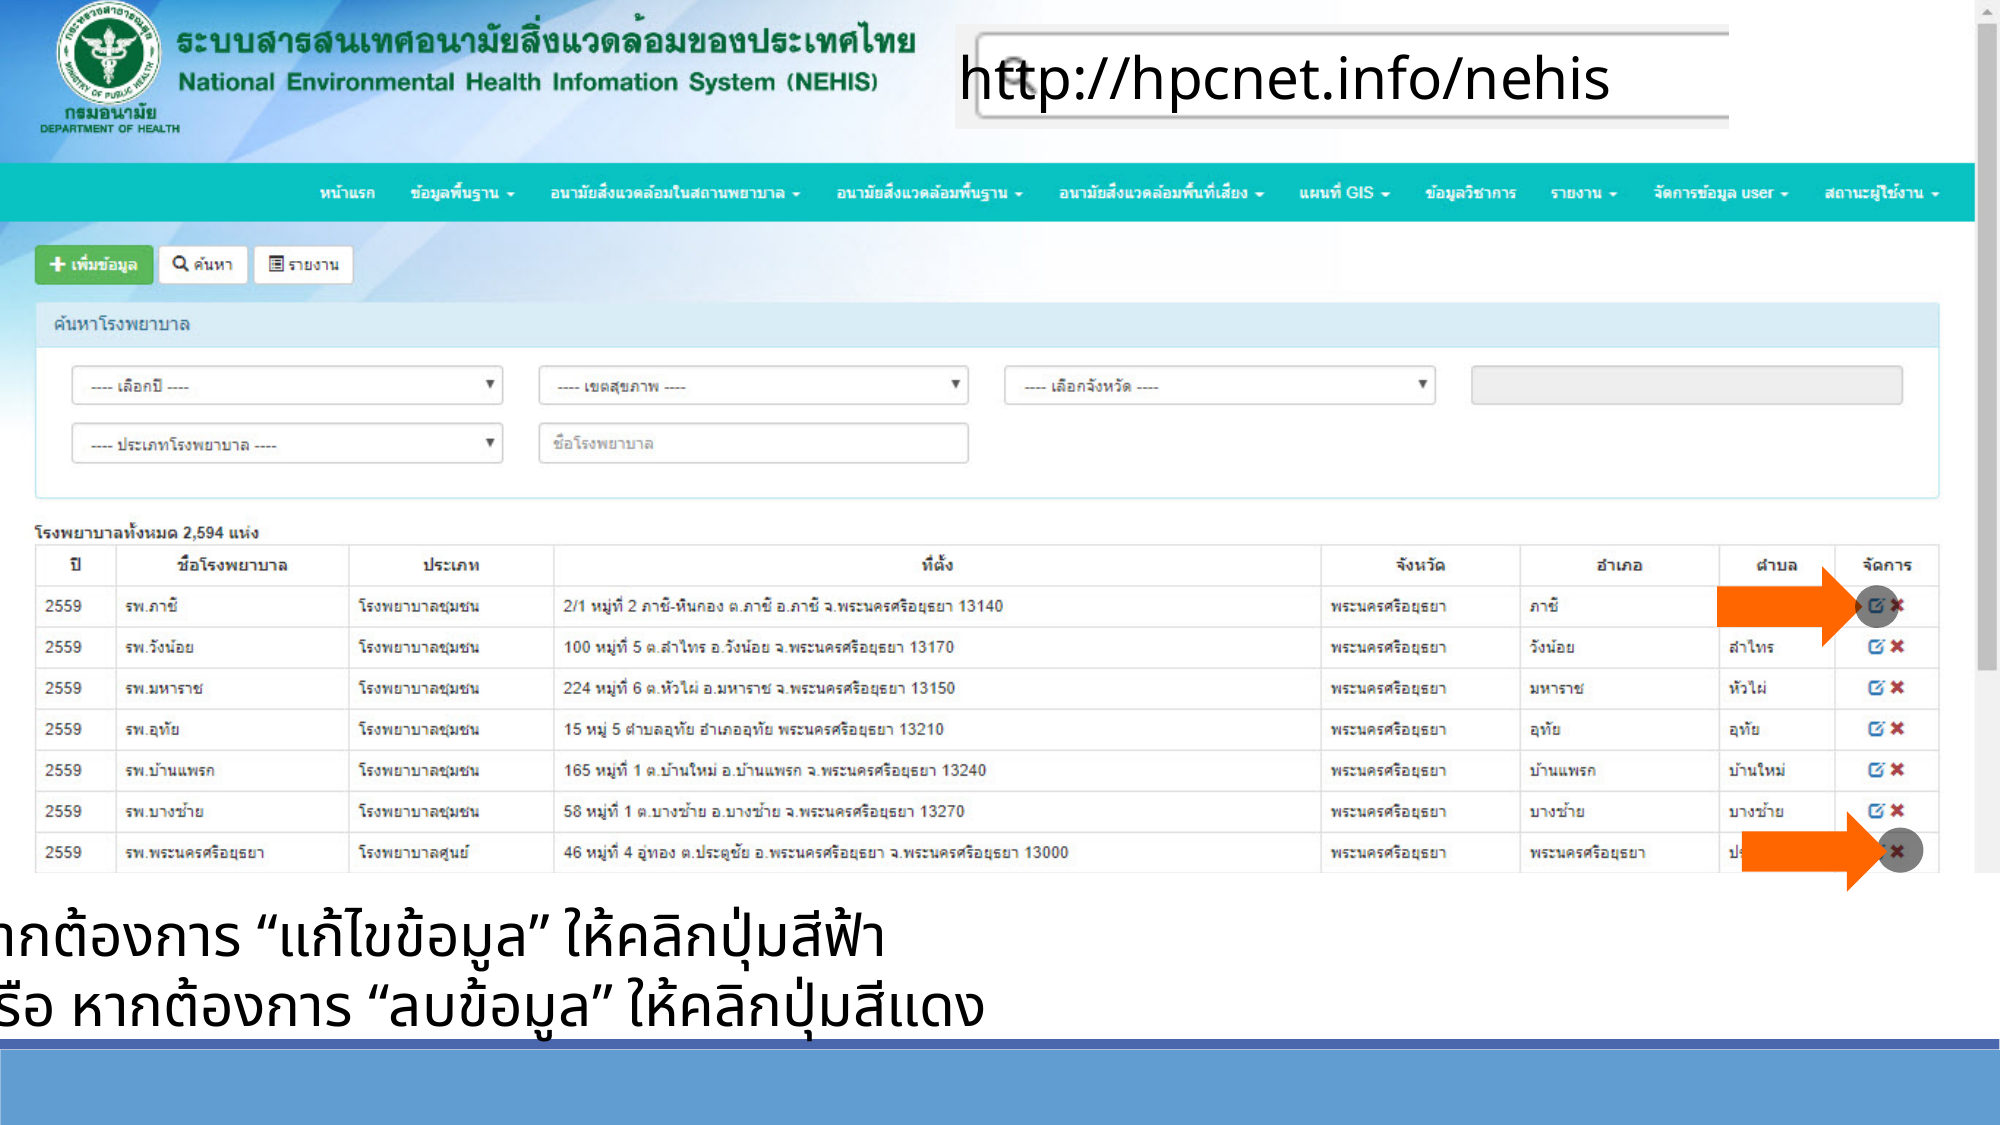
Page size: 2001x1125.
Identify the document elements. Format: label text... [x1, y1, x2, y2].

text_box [1741, 810, 1924, 893]
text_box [1716, 565, 1900, 648]
picture [0, 0, 2000, 874]
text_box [954, 24, 1729, 130]
text_box หากต้องการ “แก้ไขข้อมูล” ให้คลิกปุ่มสีฟ้า หรือ หากต้องการ “ลบข้อมูล” ให้คลิกปุ่มสีแดง [0, 890, 1003, 1046]
